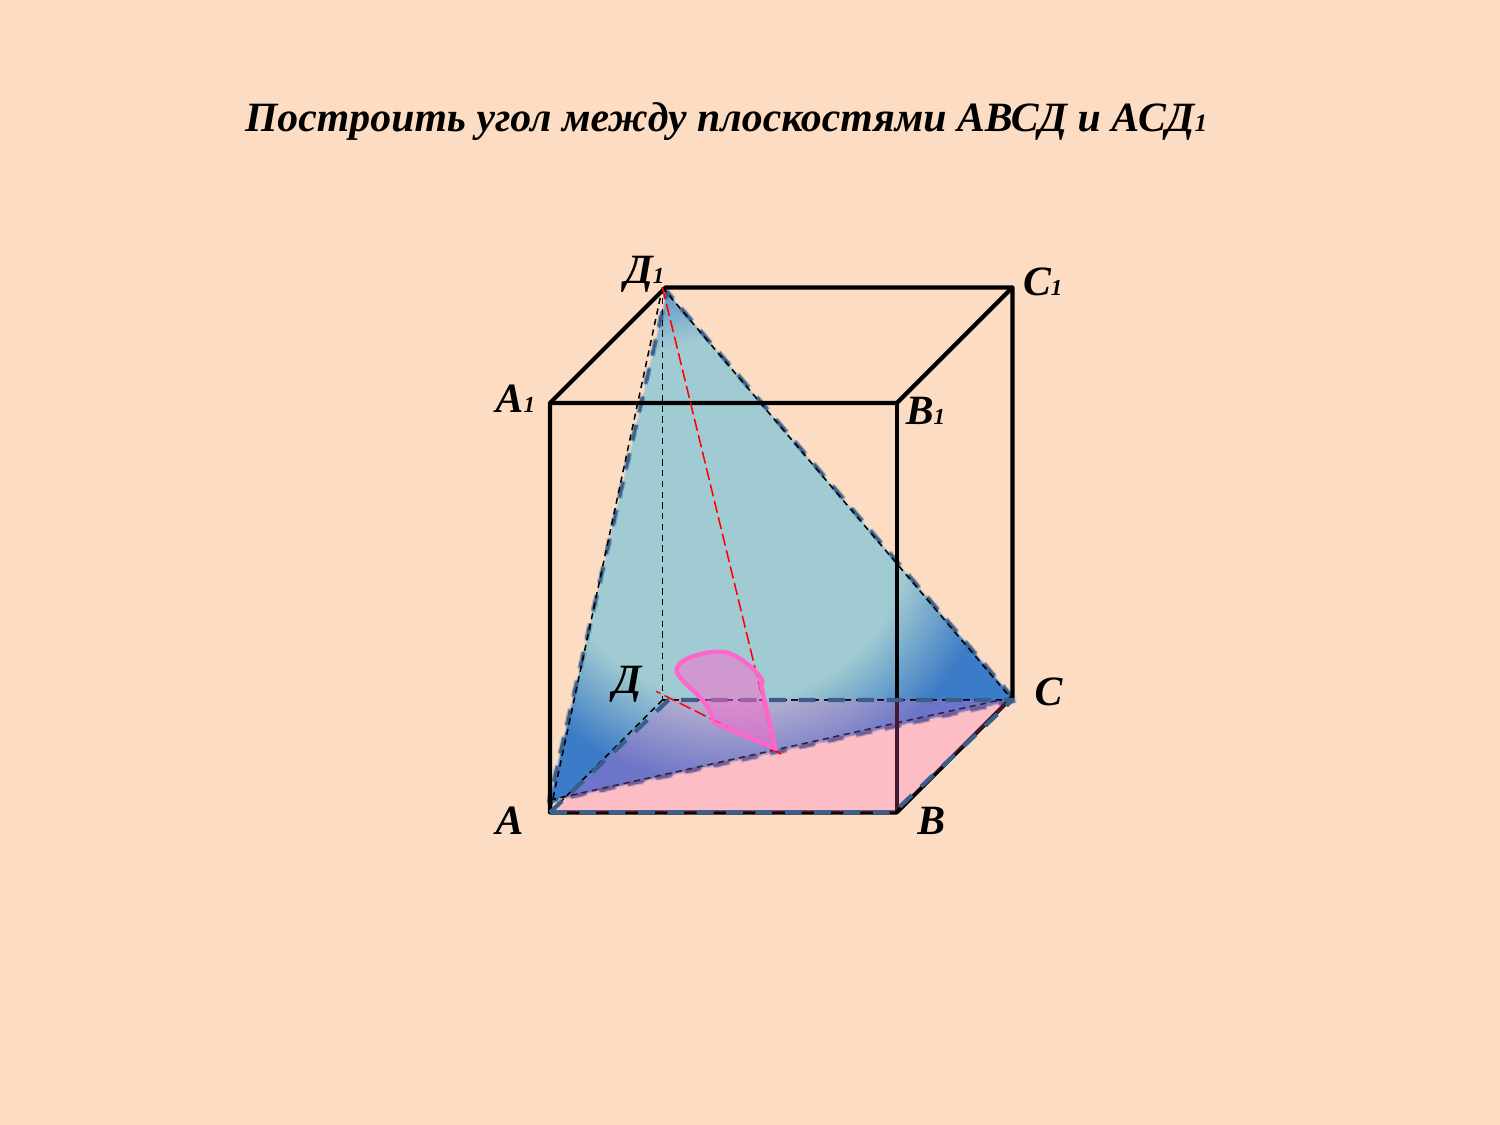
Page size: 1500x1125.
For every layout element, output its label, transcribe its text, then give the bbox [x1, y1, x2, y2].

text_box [487, 462, 951, 576]
text_box А1 [480, 363, 541, 429]
text_box А [480, 785, 539, 850]
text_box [630, 318, 1044, 670]
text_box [343, 493, 869, 607]
text_box С1 [1008, 246, 1078, 311]
text_box С [1023, 656, 1078, 722]
text_box Д1 [609, 234, 680, 287]
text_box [549, 699, 1001, 801]
text_box В [902, 814, 961, 850]
text_box Построить угол между плоскостями АВСД и АСД1 [230, 82, 1223, 147]
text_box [549, 808, 663, 813]
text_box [546, 616, 1019, 806]
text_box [546, 288, 1019, 460]
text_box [656, 691, 782, 755]
